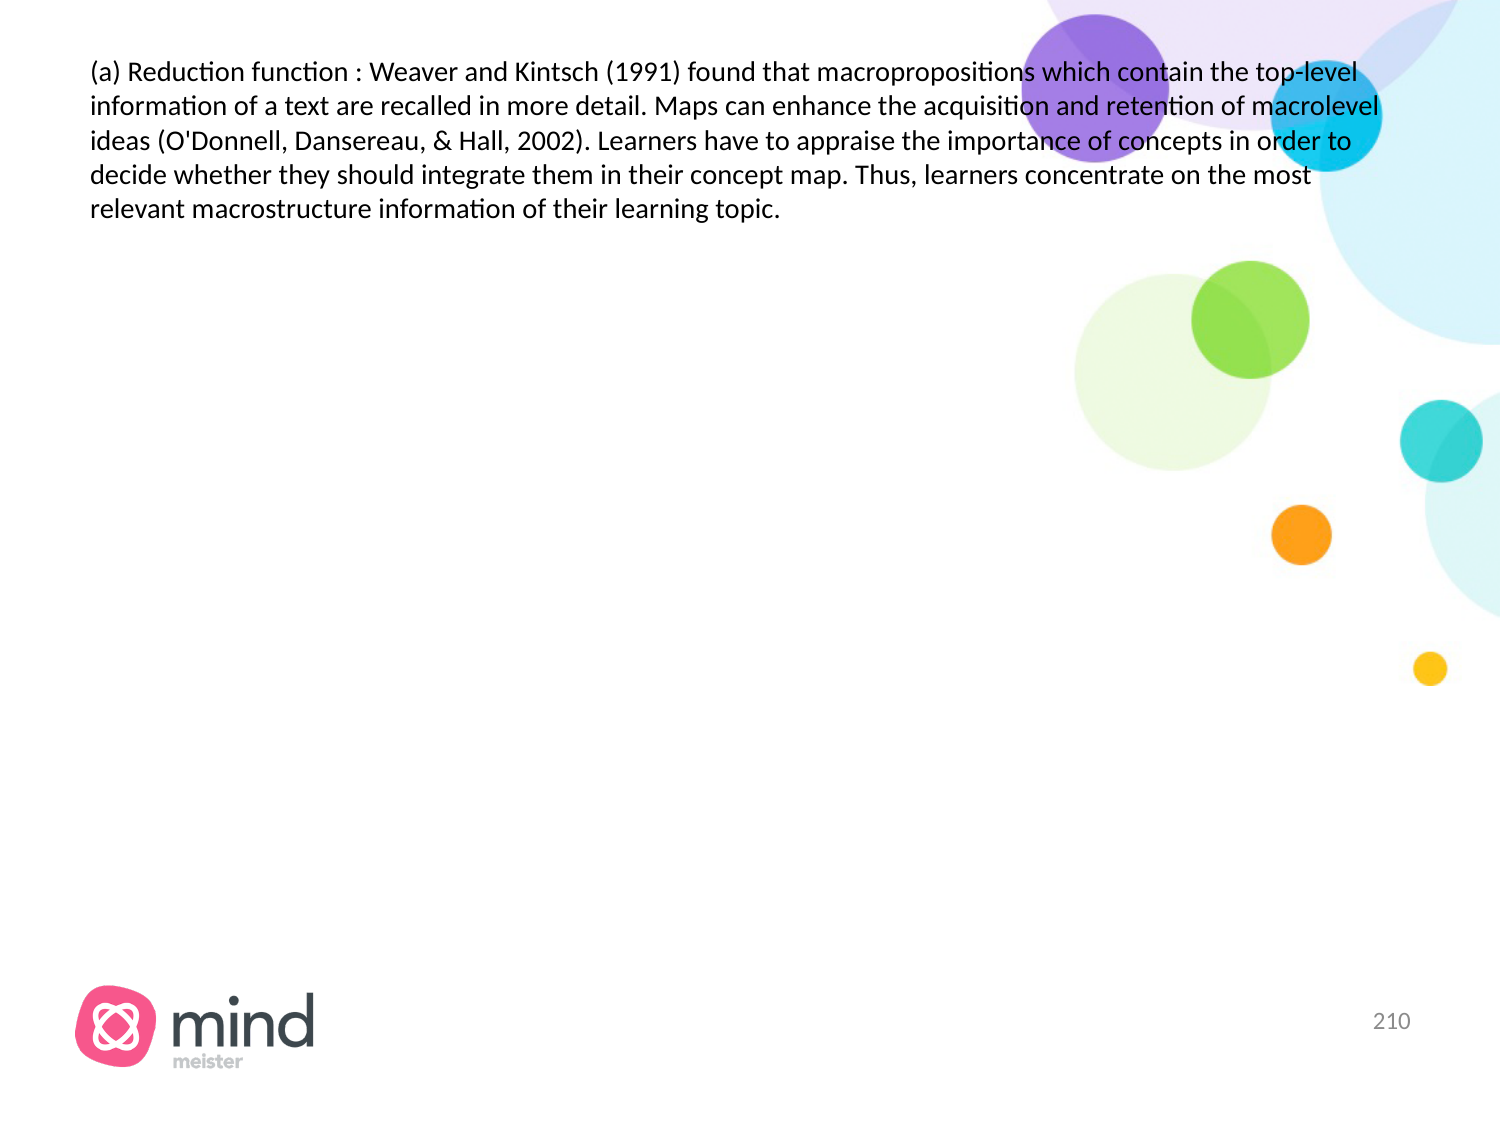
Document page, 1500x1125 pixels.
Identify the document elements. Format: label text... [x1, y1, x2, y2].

title (a) Reduction function : Weaver and Kintsch (1991) found that macropropositions which contain the top-level information of a text are recalled in more detail. Maps can enhance the acquisition and retention of macrolevel ideas (O'Donnell, Dansereau, & Hall, 2002). Learners have to appraise the importance of concepts in order to decide whether they should integrate them in their concept map. Thus, learners concentrate on the most relevant macrostructure information of their learning topic. [75, 45, 1425, 233]
picture [75, 980, 314, 1072]
slide_number ‹#› [1076, 989, 1427, 1050]
picture [1021, 0, 1500, 686]
